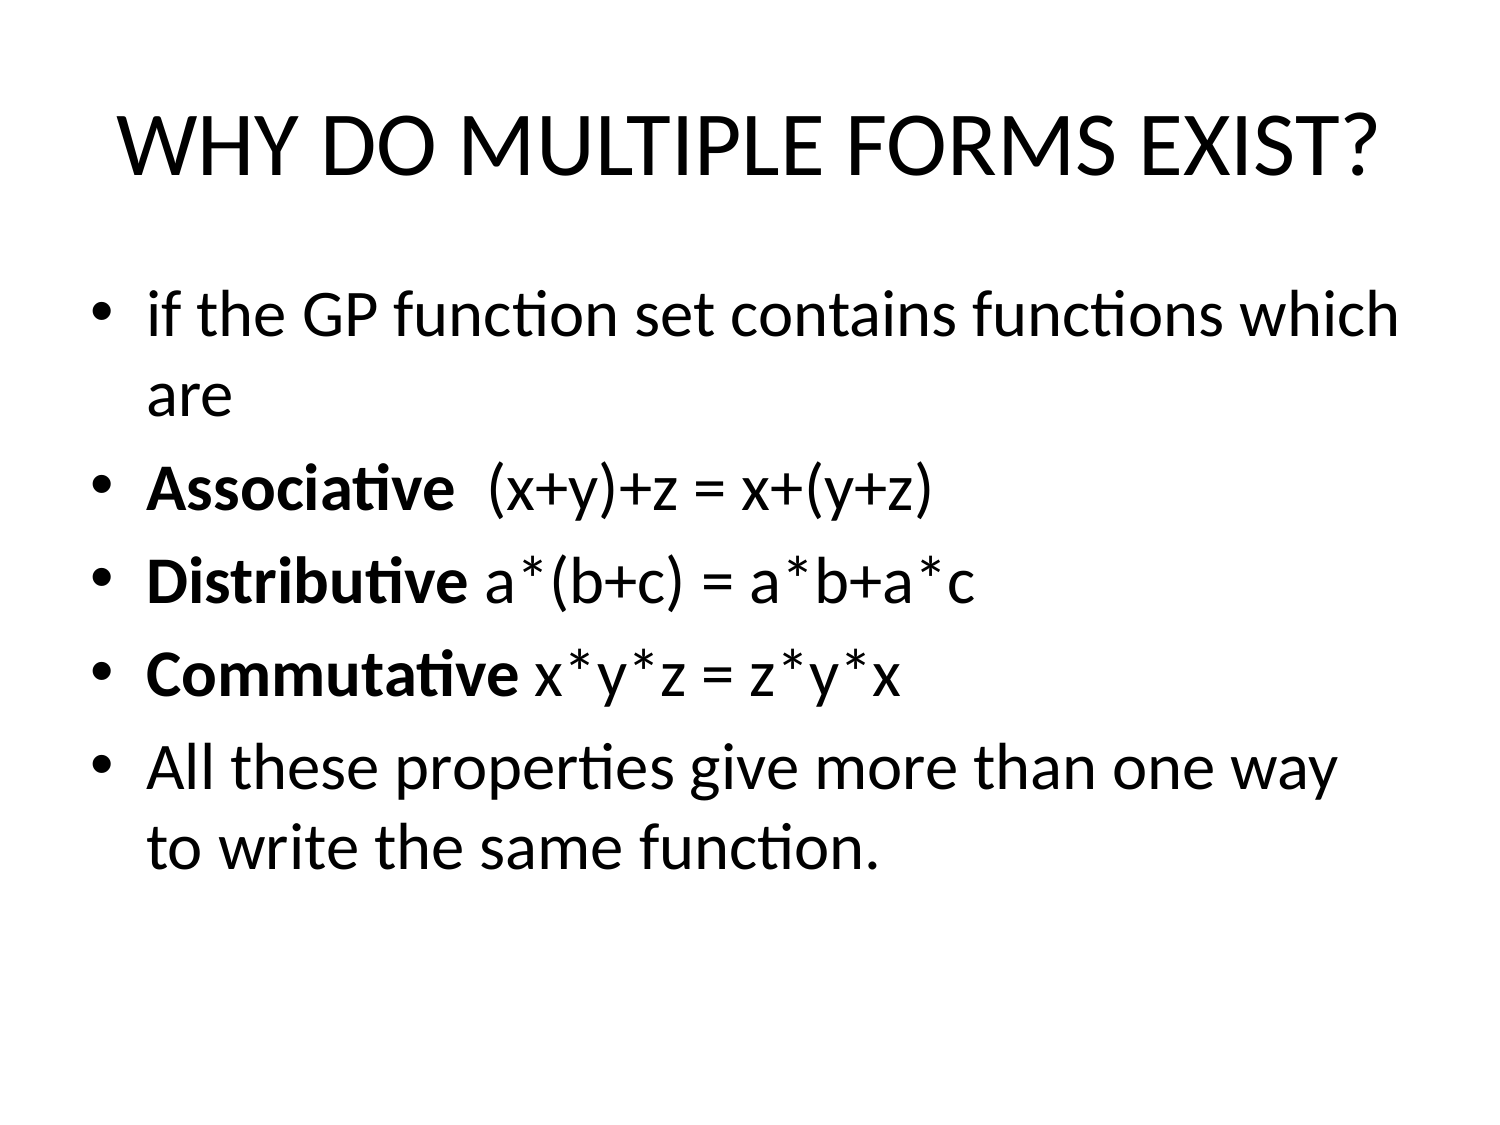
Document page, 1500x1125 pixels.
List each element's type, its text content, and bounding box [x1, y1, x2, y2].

list if the GP function set contains functions which are Associative (x+y)+z = x+(y+z) Distributive a*(b+c) = a*b+a*c Commutative x*y*z = z*y*x All these properties give more than one way to write the same function. [75, 262, 1425, 1005]
title WHY DO MULTIPLE FORMS EXIST? [75, 45, 1425, 233]
